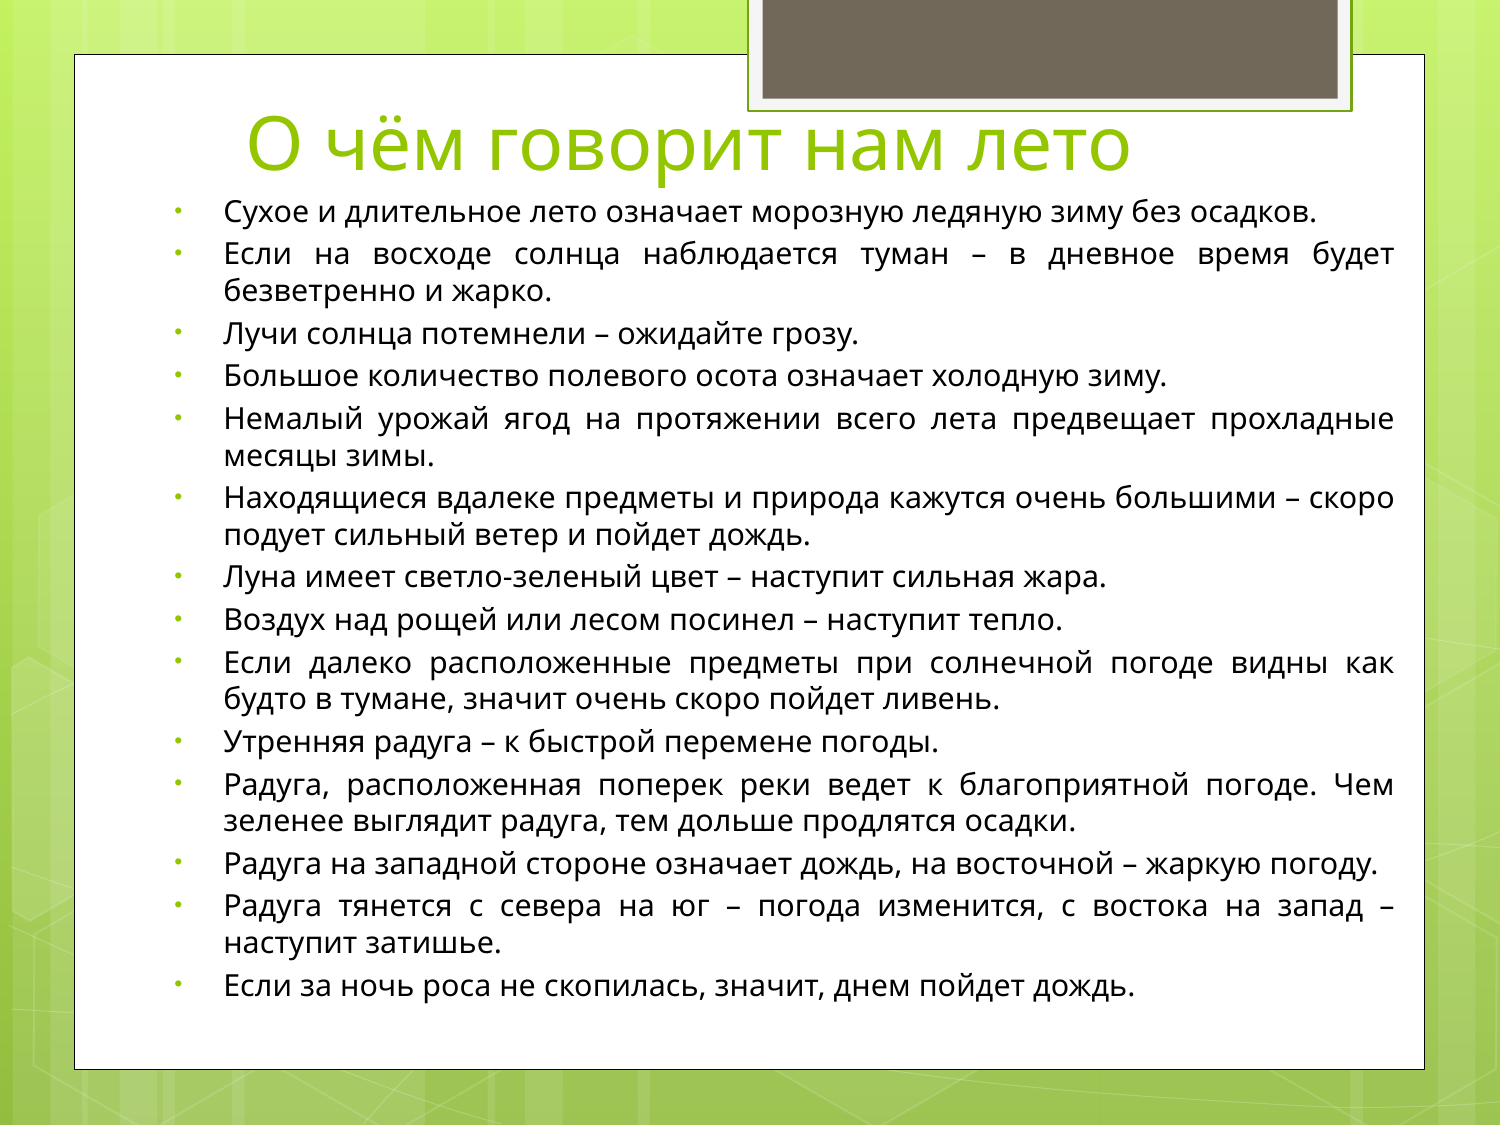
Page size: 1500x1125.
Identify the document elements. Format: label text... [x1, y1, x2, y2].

list Сухое и длительное лето означает морозную ледяную зиму без осадков. Если на восходе солнца наблюдается туман – в дневное время будет безветренно и жарко. Лучи солнца потемнели – ожидайте грозу. Большое количество полевого осота означает холодную зиму. Немалый урожай ягод на протяжении всего лета предвещает прохладные месяцы зимы. Находящиеся вдалеке предметы и природа кажутся очень большими – скоро подует сильный ветер и пойдет дождь. Луна имеет светло-зеленый цвет – наступит сильная жара. Воздух над рощей или лесом посинел – наступит тепло. Если далеко расположенные предметы при солнечной погоде видны как будто в тумане, значит очень скоро пойдет ливень. Утренняя радуга – к быстрой перемене погоды. Радуга, расположенная поперек реки ведет к благоприятной погоде. Чем зеленее выглядит радуга, тем дольше продлятся осадки. Радуга на западной стороне означает дождь, на восточной – жаркую погоду. Радуга тянется с севера на юг – погода изменится, с востока на запад – наступит затишье. Если за ночь роса не скопилась, значит, днем пойдет дождь. [159, 184, 1412, 1059]
title О чём говорит нам лето [230, 5, 1383, 184]
